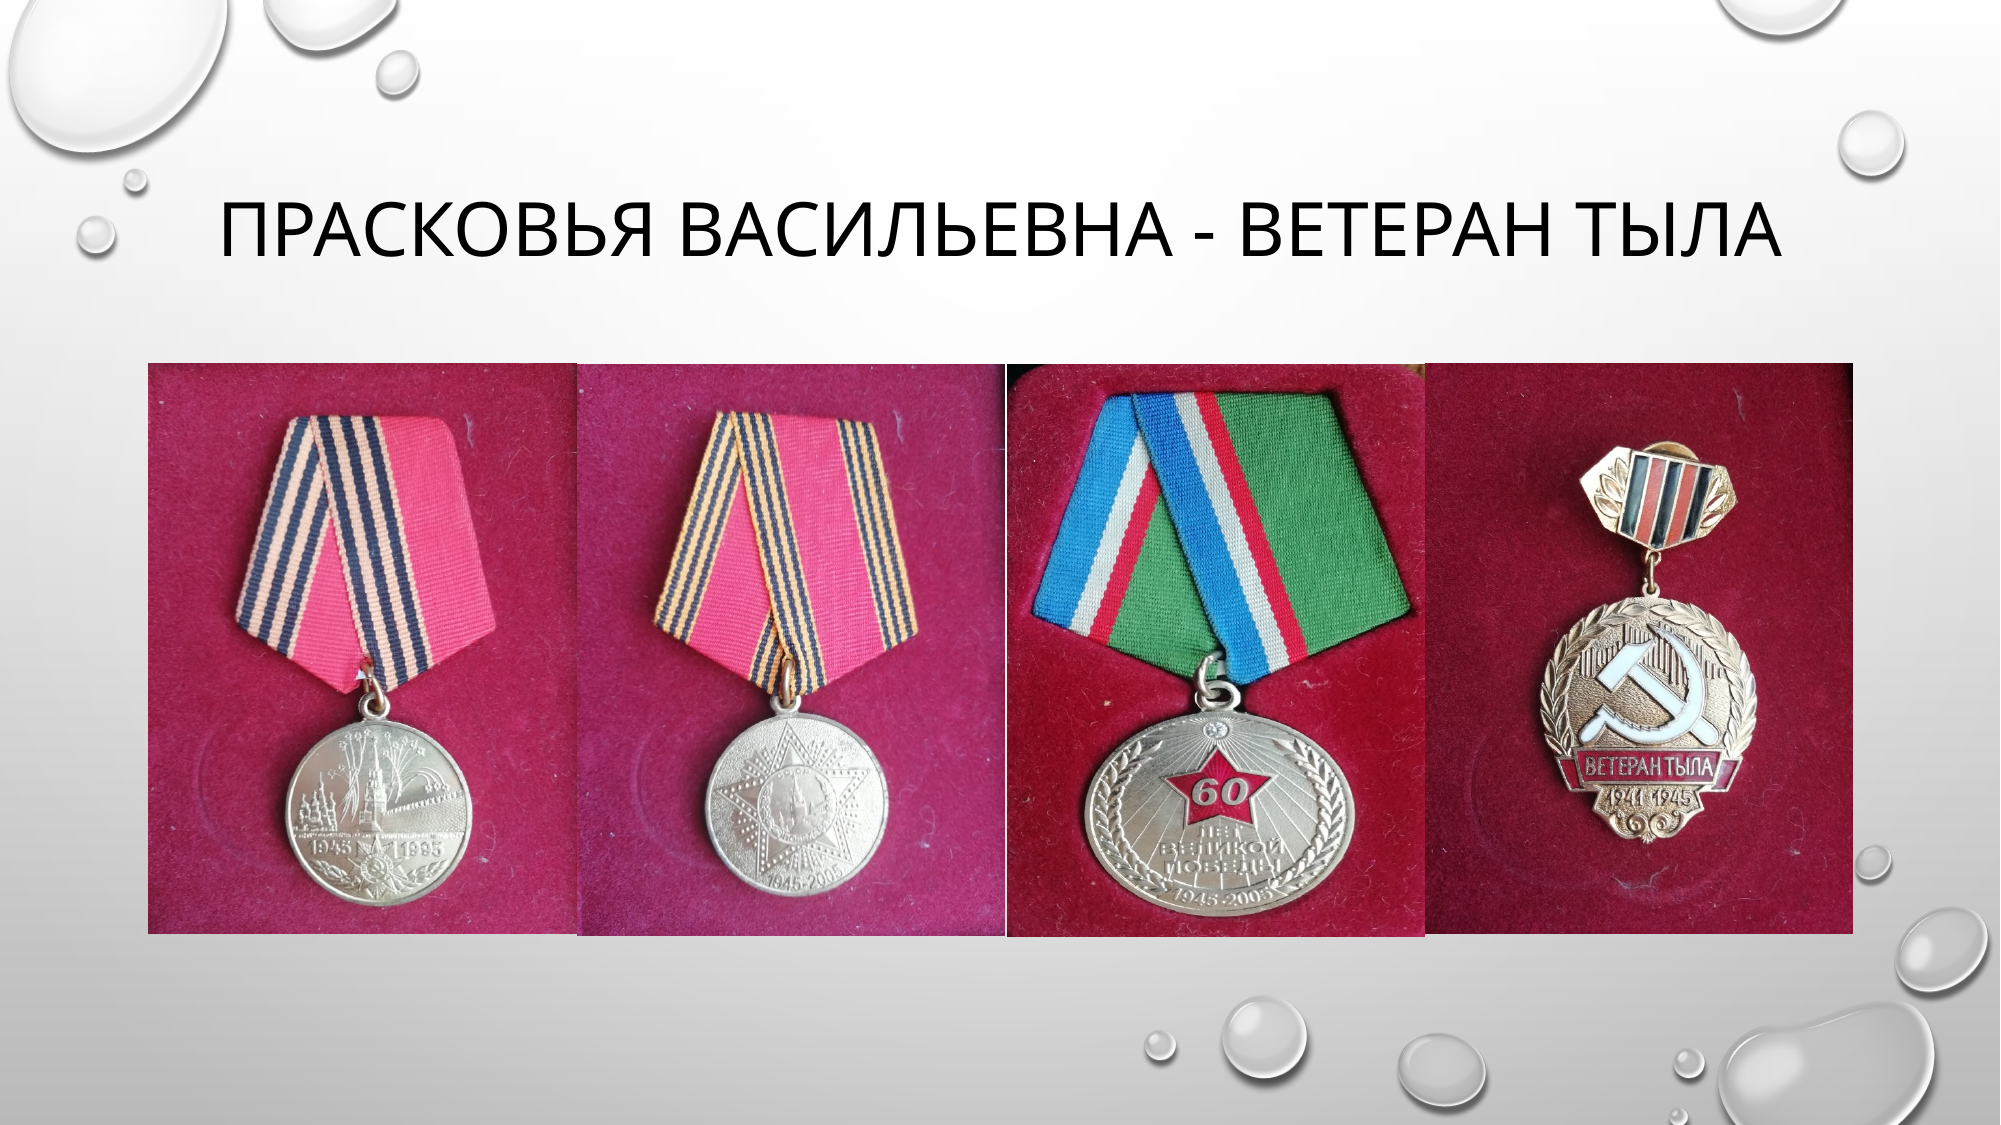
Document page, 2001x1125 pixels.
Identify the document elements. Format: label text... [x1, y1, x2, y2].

picture [0, 0, 2000, 1125]
title Прасковья васильевна - ветеран тыла [149, 101, 1851, 362]
